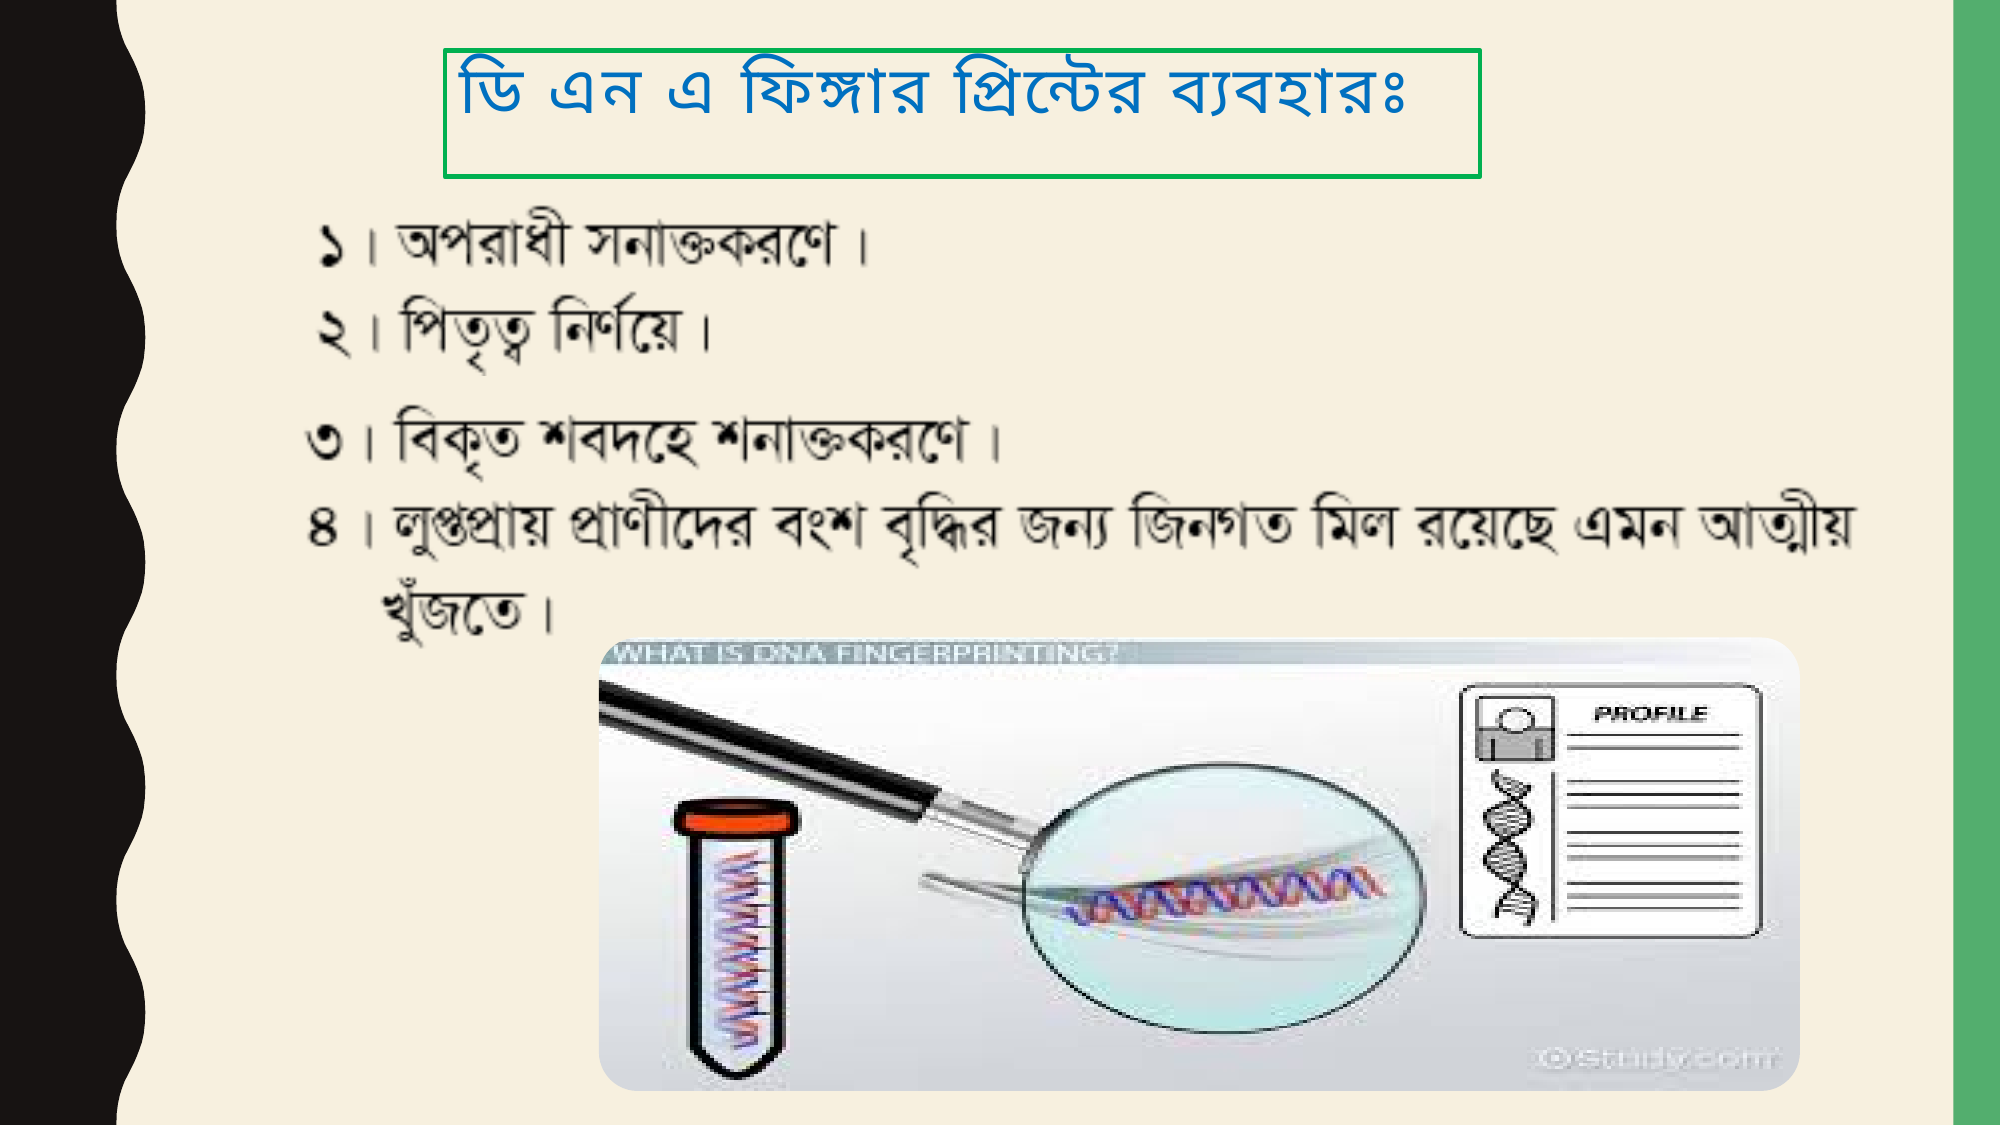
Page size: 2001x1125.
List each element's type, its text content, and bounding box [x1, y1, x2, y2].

picture [293, 394, 1884, 1091]
picture [302, 198, 1867, 376]
title ডি এন এ ফিঙ্গার প্রিন্টের ব্যবহারঃ [444, 50, 1480, 177]
